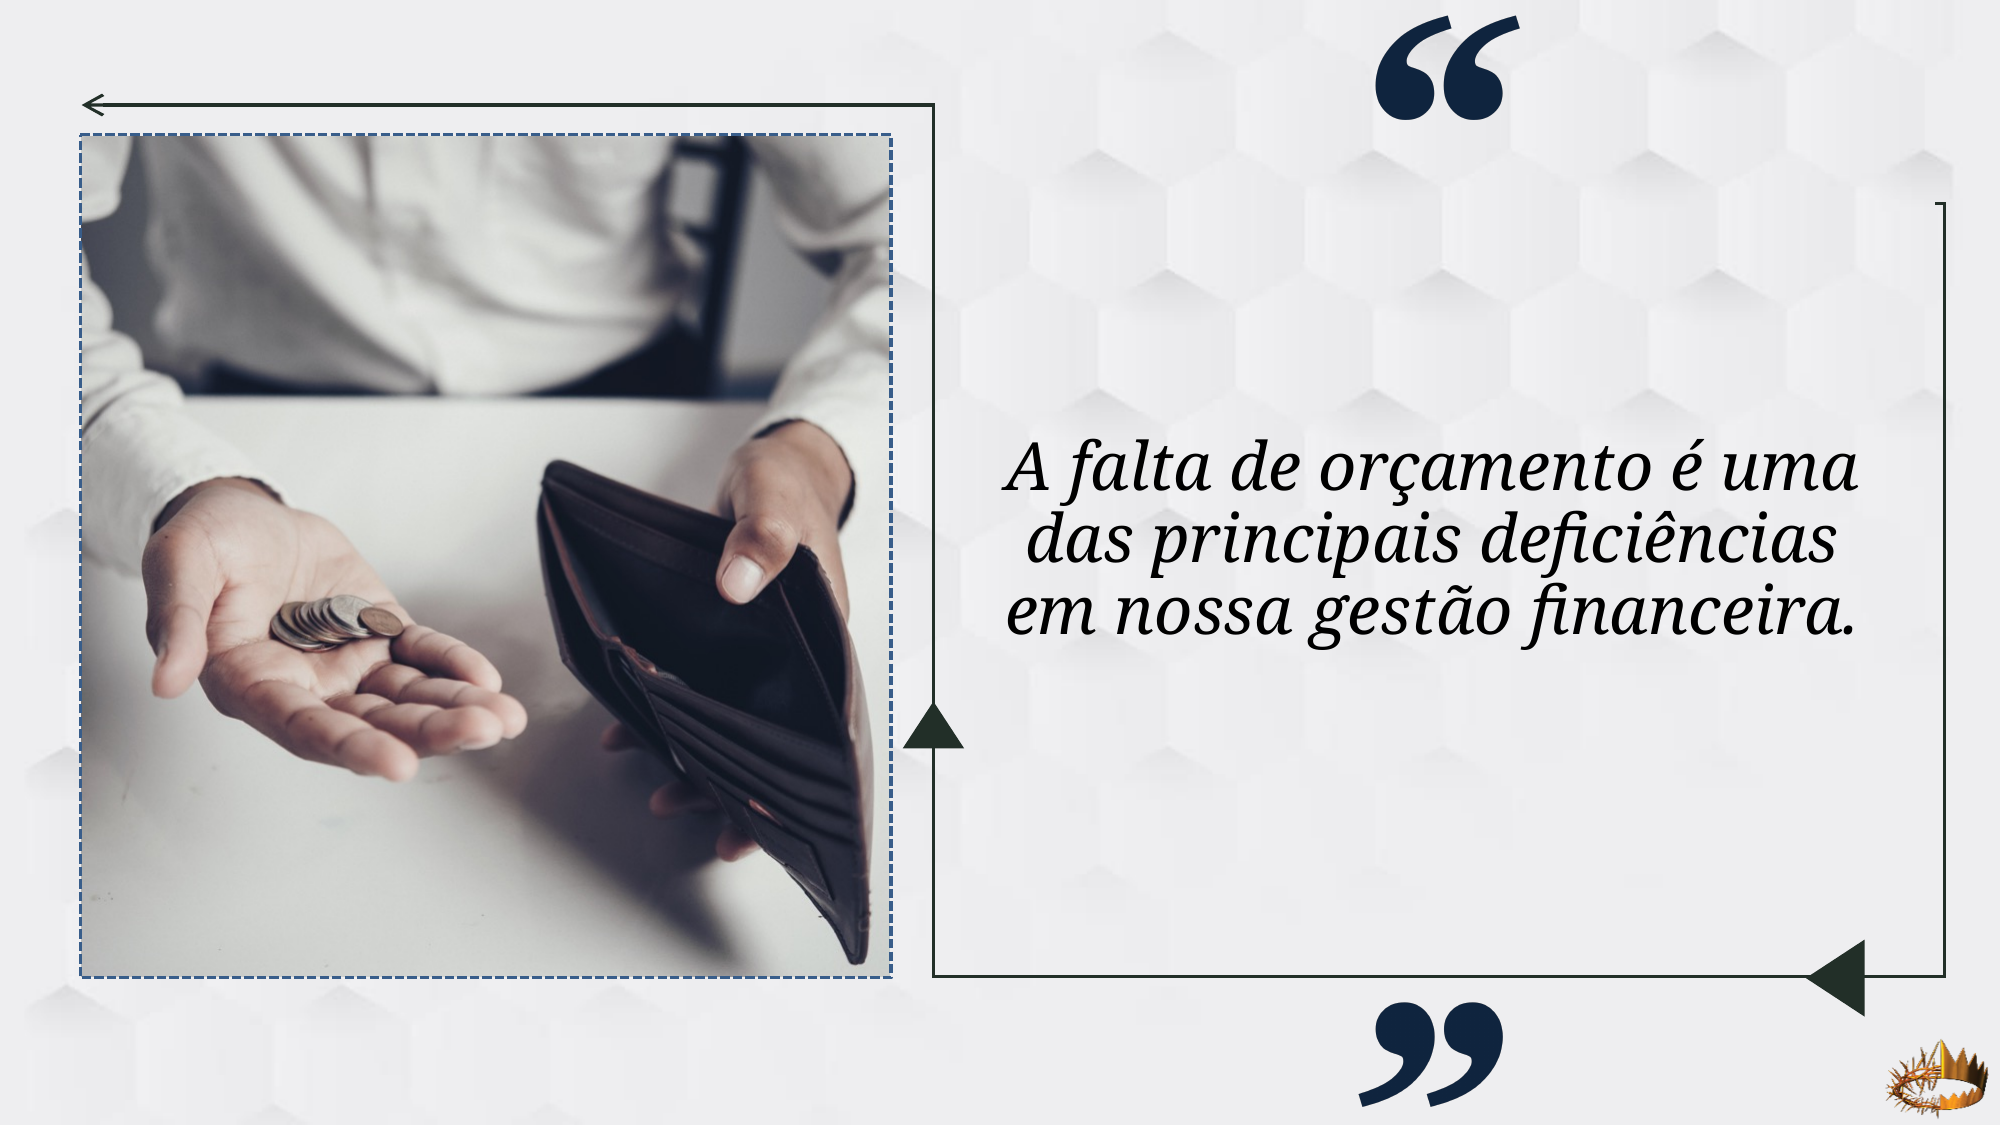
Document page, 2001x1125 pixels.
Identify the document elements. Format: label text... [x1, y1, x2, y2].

list A falta de orçamento é uma das principais deficiências em nossa gestão financeira. [984, 167, 1881, 914]
picture [0, 0, 2000, 1125]
